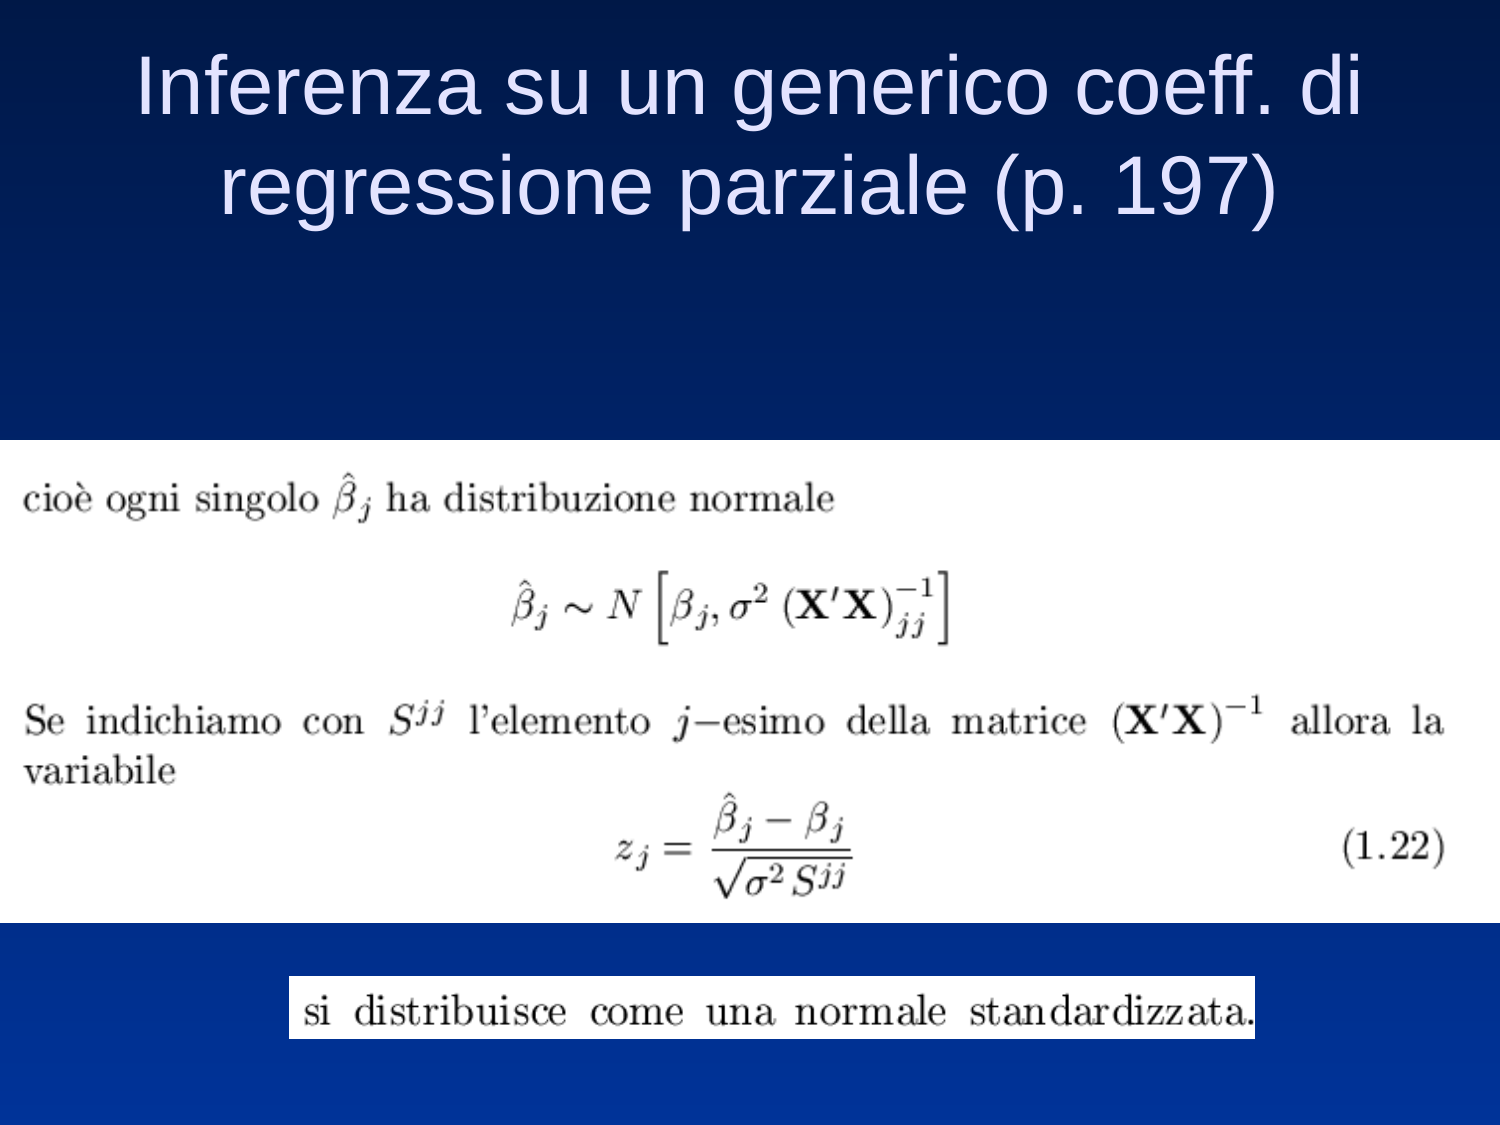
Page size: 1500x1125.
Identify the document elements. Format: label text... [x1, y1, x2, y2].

title Inferenza su un generico coeff. di regressione parziale (p. 197) [74, 37, 1426, 226]
picture [289, 975, 1256, 1039]
picture [0, 440, 1500, 923]
